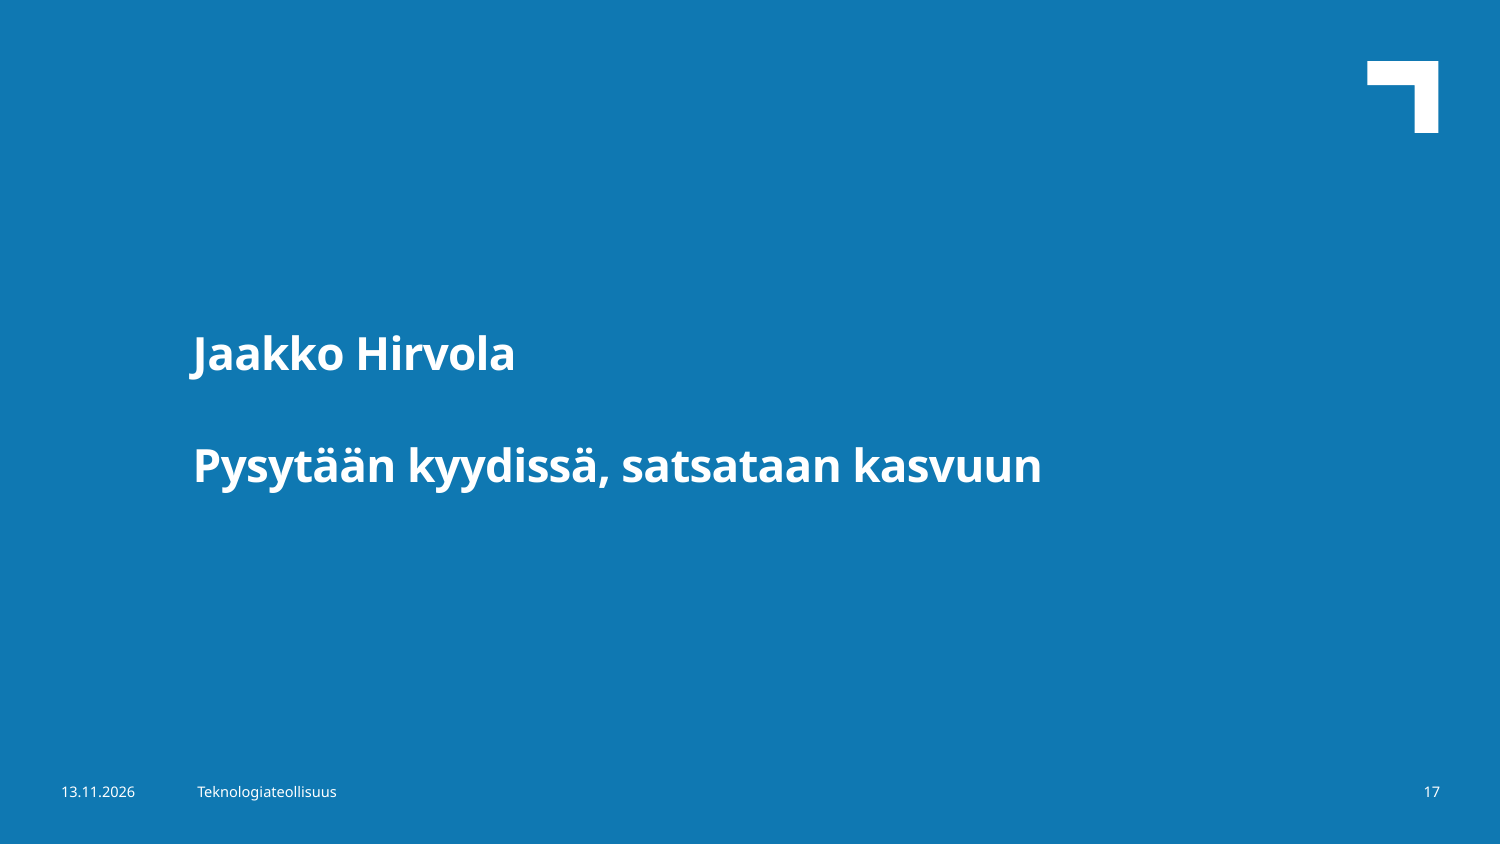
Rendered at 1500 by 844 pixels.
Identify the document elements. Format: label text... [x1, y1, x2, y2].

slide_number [46, 775, 182, 803]
list Jaakko Hirvola Pysytään kyydissä, satsataan kasvuun [175, 315, 1321, 507]
footer Teknologiateollisuus [182, 775, 395, 803]
slide_number 17 [1313, 775, 1456, 803]
